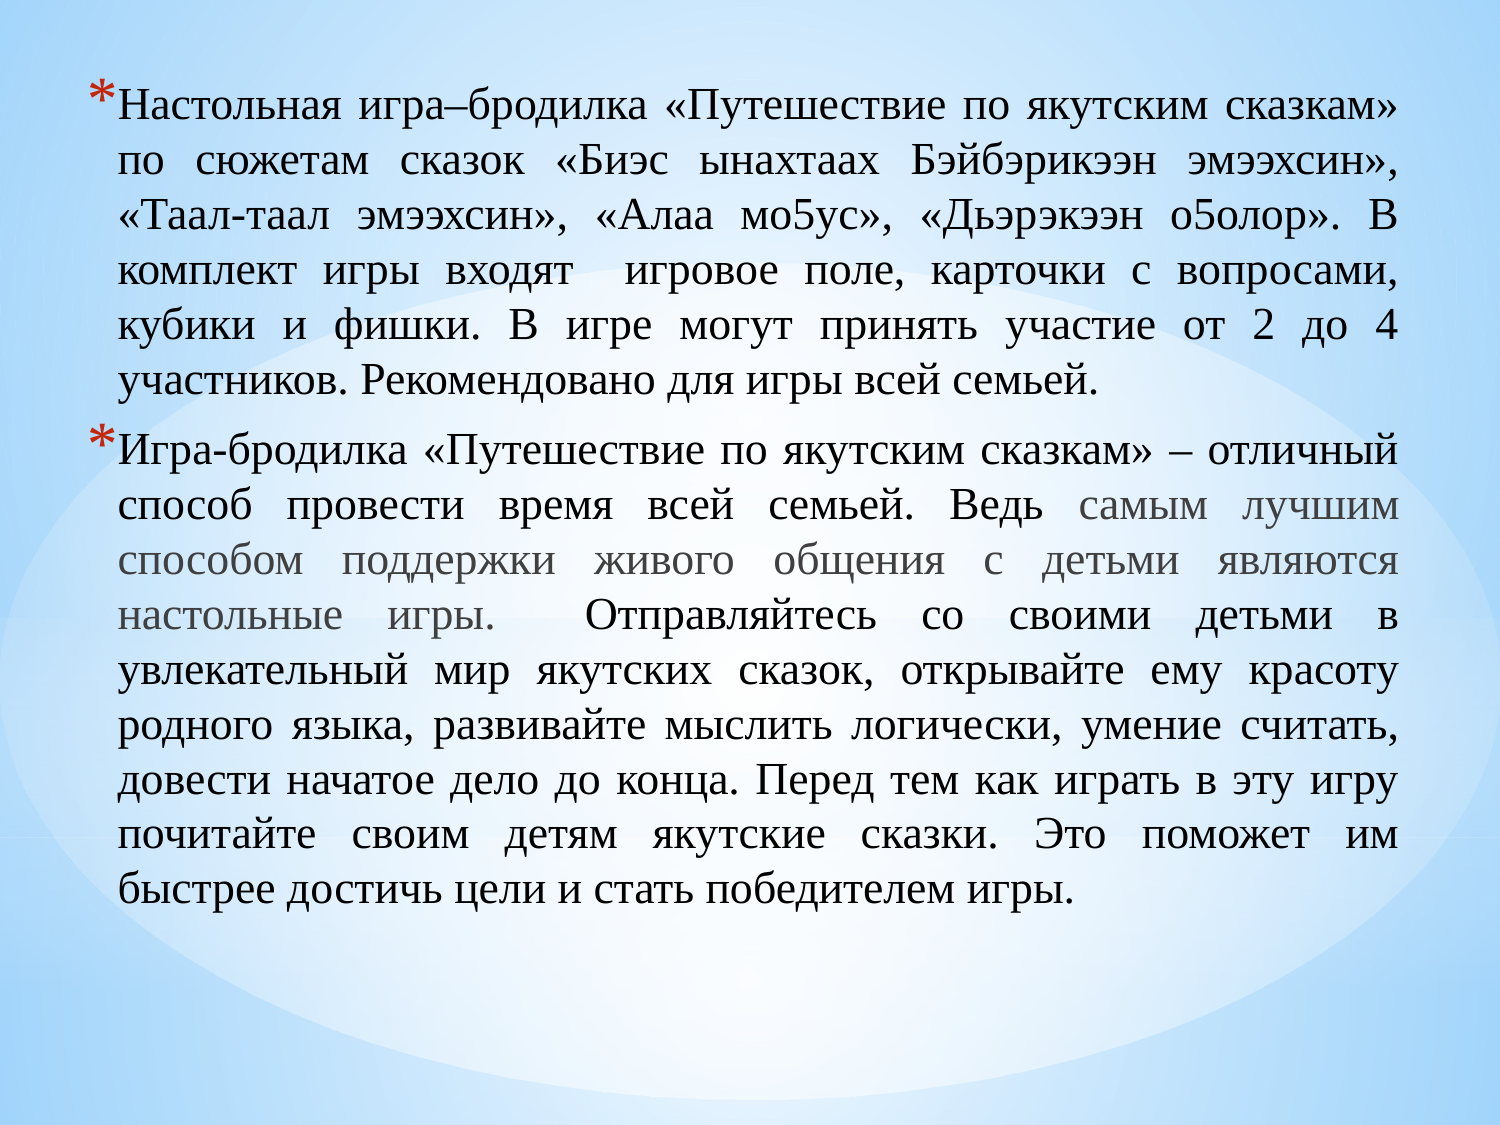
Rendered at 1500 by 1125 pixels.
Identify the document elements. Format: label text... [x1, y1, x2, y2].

list Настольная игра–бродилка «Путешествие по якутским сказкам» по сюжетам сказок «Биэс ынахтаах Бэйбэрикээн эмээхсин», «Таал-таал эмээхсин», «Алаа мо5ус», «Дьэрэкээн о5олор». В комплект игры входят игровое поле, карточки с вопросами, кубики и фишки. В игре могут принять участие от 2 до 4 участников. Рекомендовано для игры всей семьей. Игра-бродилка «Путешествие по якутским сказкам» – отличный способ провести время всей семьей. Ведь самым лучшим способом поддержки живого общения с детьми являются настольные игры. Отправляйтесь со своими детьми в увлекательный мир якутских сказок, открывайте ему красоту родного языка, развивайте мыслить логически, умение считать, довести начатое дело до конца. Перед тем как играть в эту игру почитайте своим детям якутские сказки. Это поможет им быстрее достичь цели и стать победителем игры. [64, 66, 1415, 935]
